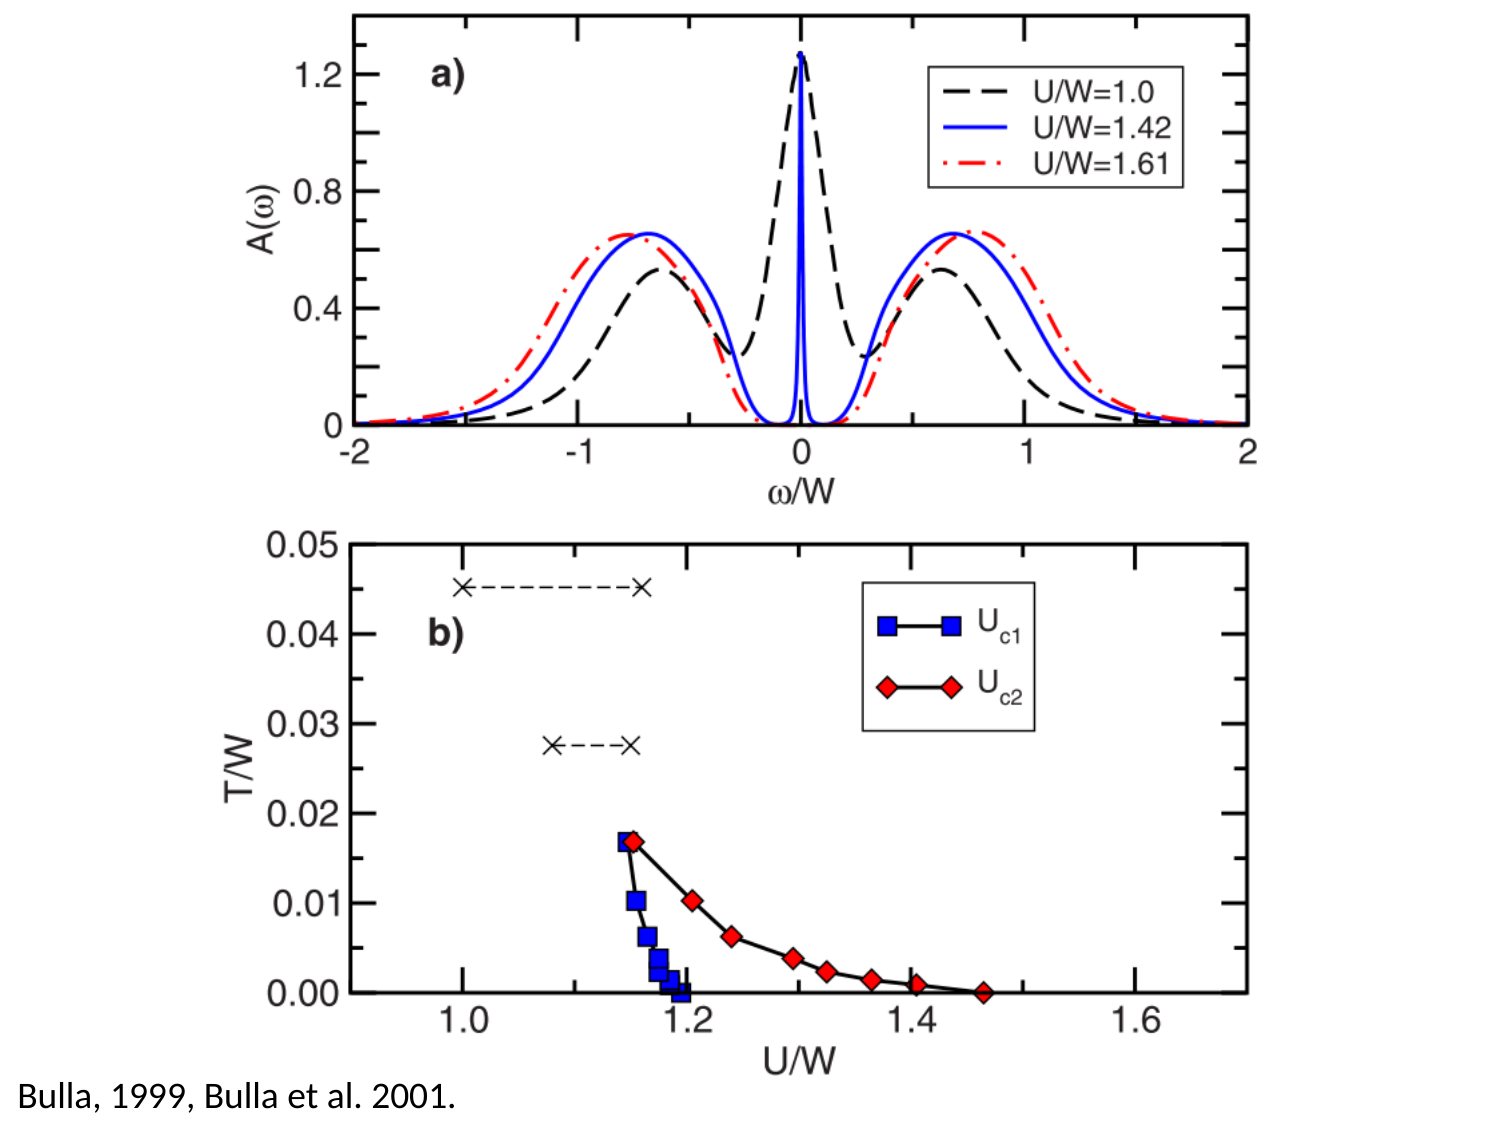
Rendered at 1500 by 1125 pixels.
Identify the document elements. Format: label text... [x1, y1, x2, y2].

text_box Bulla, 1999, Bulla et al. 2001. [2, 1063, 473, 1124]
picture [212, 524, 1259, 1080]
picture [232, 0, 1277, 510]
